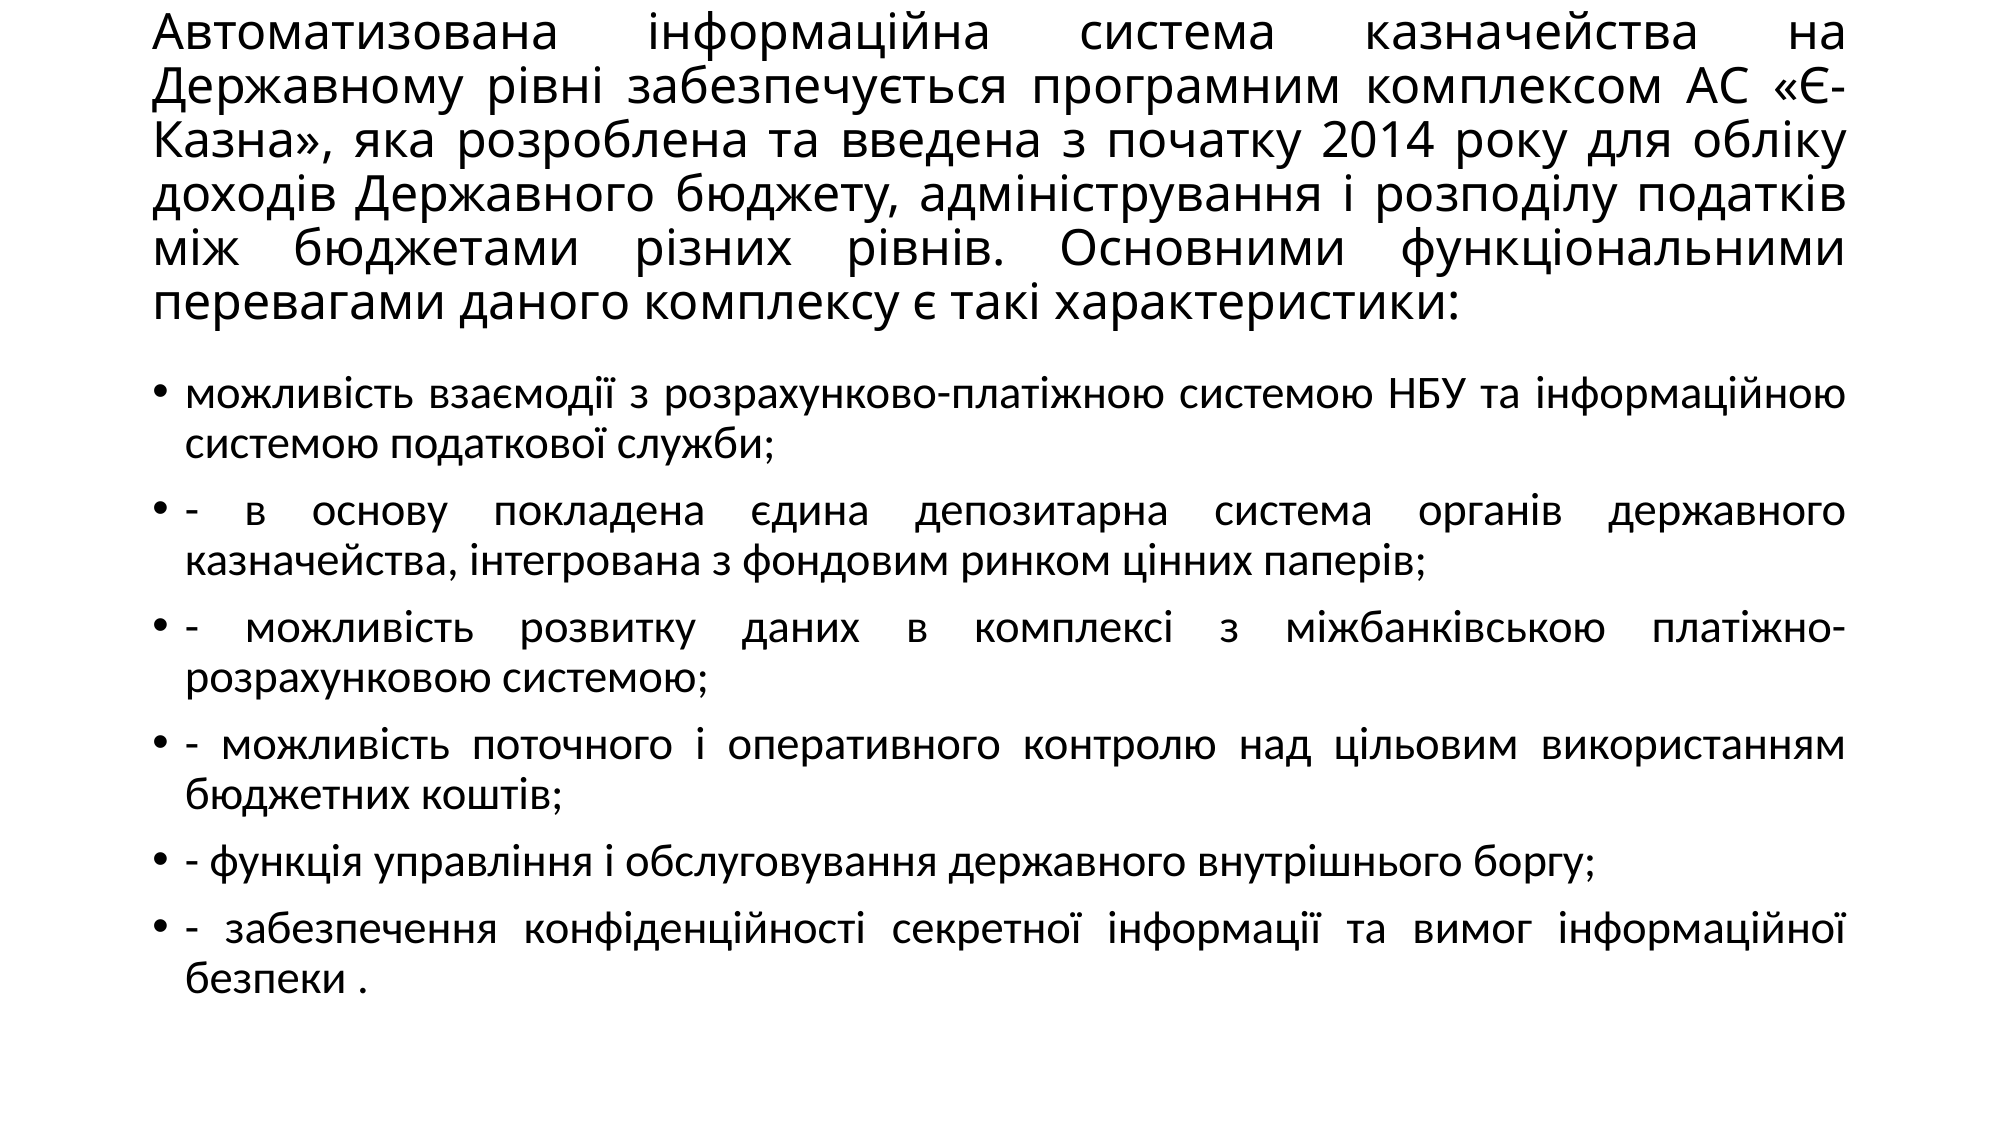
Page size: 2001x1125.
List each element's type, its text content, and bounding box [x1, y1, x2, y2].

title Автоматизована інформаційна система казначейства на Державному рівні забезпечується програмним комплексом АС «Є-Казна», яка розроблена та введена з початку 2014 року для обліку доходів Державного бюджету, адміністрування і розподілу податків між бюджетами різних рівнів. Основними функціональними перевагами даного комплексу є такі характеристики: [137, 59, 1863, 278]
list можливість взаємодії з розрахунково-платіжною системою НБУ та інформаційною системою податкової служби; - в основу покладена єдина депозитарна система органів державного казначейства, інтегрована з фондовим ринком цінних паперів; - можливість розвитку даних в комплексі з міжбанківською платіжно-розрахунковою системою; - можливість поточного і оперативного контролю над цільовим використанням бюджетних коштів; - функція управління і обслуговування державного внутрішнього боргу; - забезпечення конфіденційності секретної інформації та вимог інформаційної безпеки . [137, 360, 1863, 1014]
